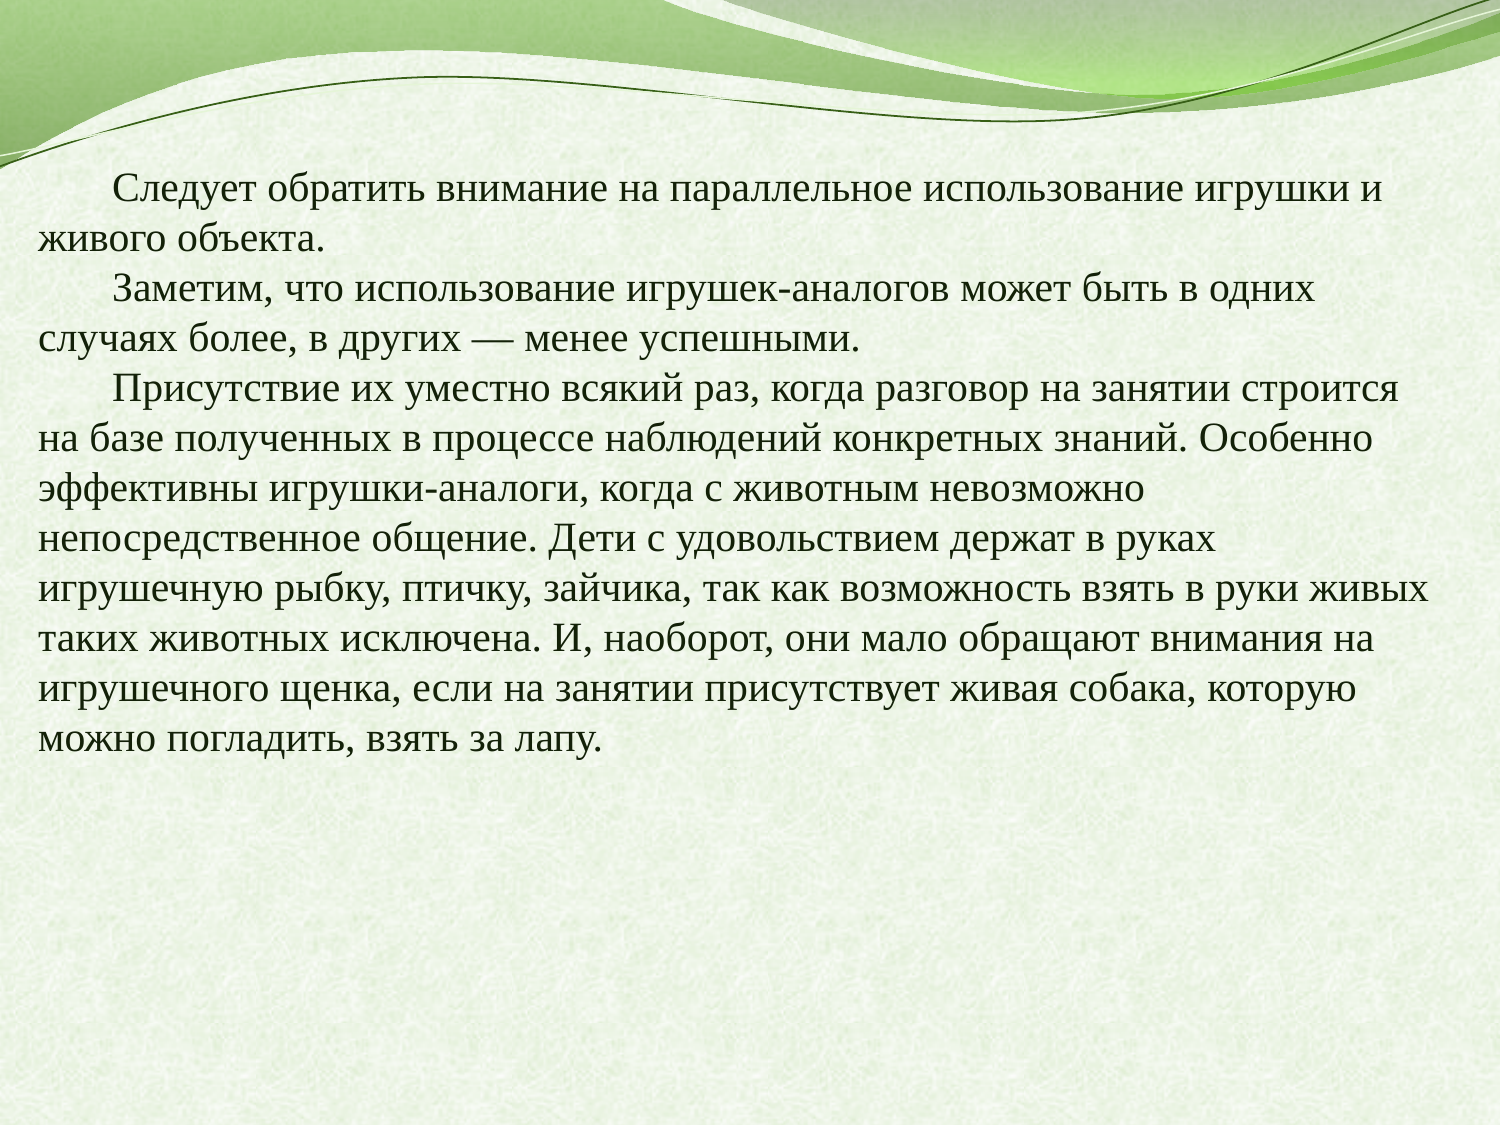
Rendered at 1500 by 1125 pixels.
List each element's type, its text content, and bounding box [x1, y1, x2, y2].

text_box Следует обратить внимание на параллельное использование игрушки и живого объекта. Заметим, что использование игрушек-аналогов может быть в одних случаях более, в других — менее успешными. Присутствие их уместно всякий раз, когда разговор на занятии строится на базе полученных в процессе наблюдений конкретных знаний. Особенно эффективны игрушки-аналоги, когда с животным невозможно непосредственное общение. Дети с удовольствием держат в руках игрушечную рыбку, птичку, зайчика, так как возможность взять в руки живых таких животных исключена. И, наоборот, они мало обращают внимания на игрушечного щенка, если на занятии присутствует живая собака, которую можно погладить, взять за лапу. [23, 152, 1454, 768]
